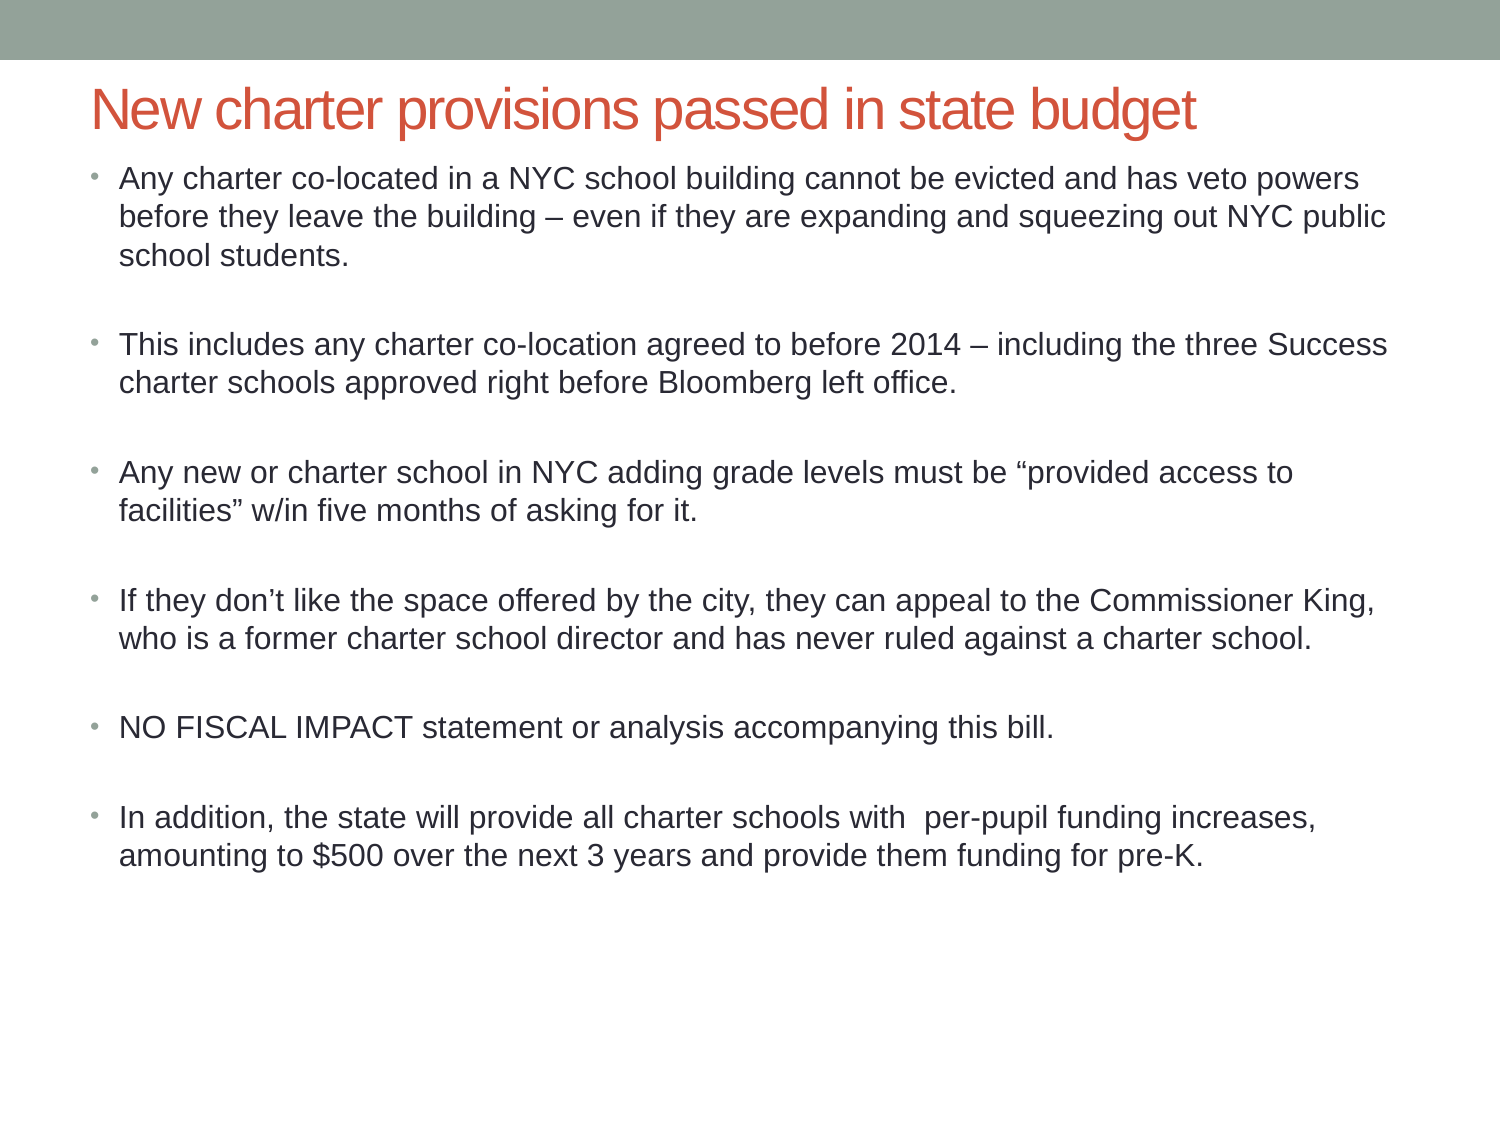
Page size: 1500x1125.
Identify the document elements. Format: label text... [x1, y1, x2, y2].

title New charter provisions passed in state budget [75, 24, 1425, 149]
list Any charter co-located in a NYC school building cannot be evicted and has veto powers before they leave the building – even if they are expanding and squeezing out NYC public school students. This includes any charter co-location agreed to before 2014 – including the three Success charter schools approved right before Bloomberg left office. Any new or charter school in NYC adding grade levels must be “provided access to facilities” w/in five months of asking for it. If they don’t like the space offered by the city, they can appeal to the Commissioner King, who is a former charter school director and has never ruled against a charter school. NO FISCAL IMPACT statement or analysis accompanying this bill. In addition, the state will provide all charter schools with per-pupil funding increases, amounting to $500 over the next 3 years and provide them funding for pre-K. [75, 149, 1425, 950]
